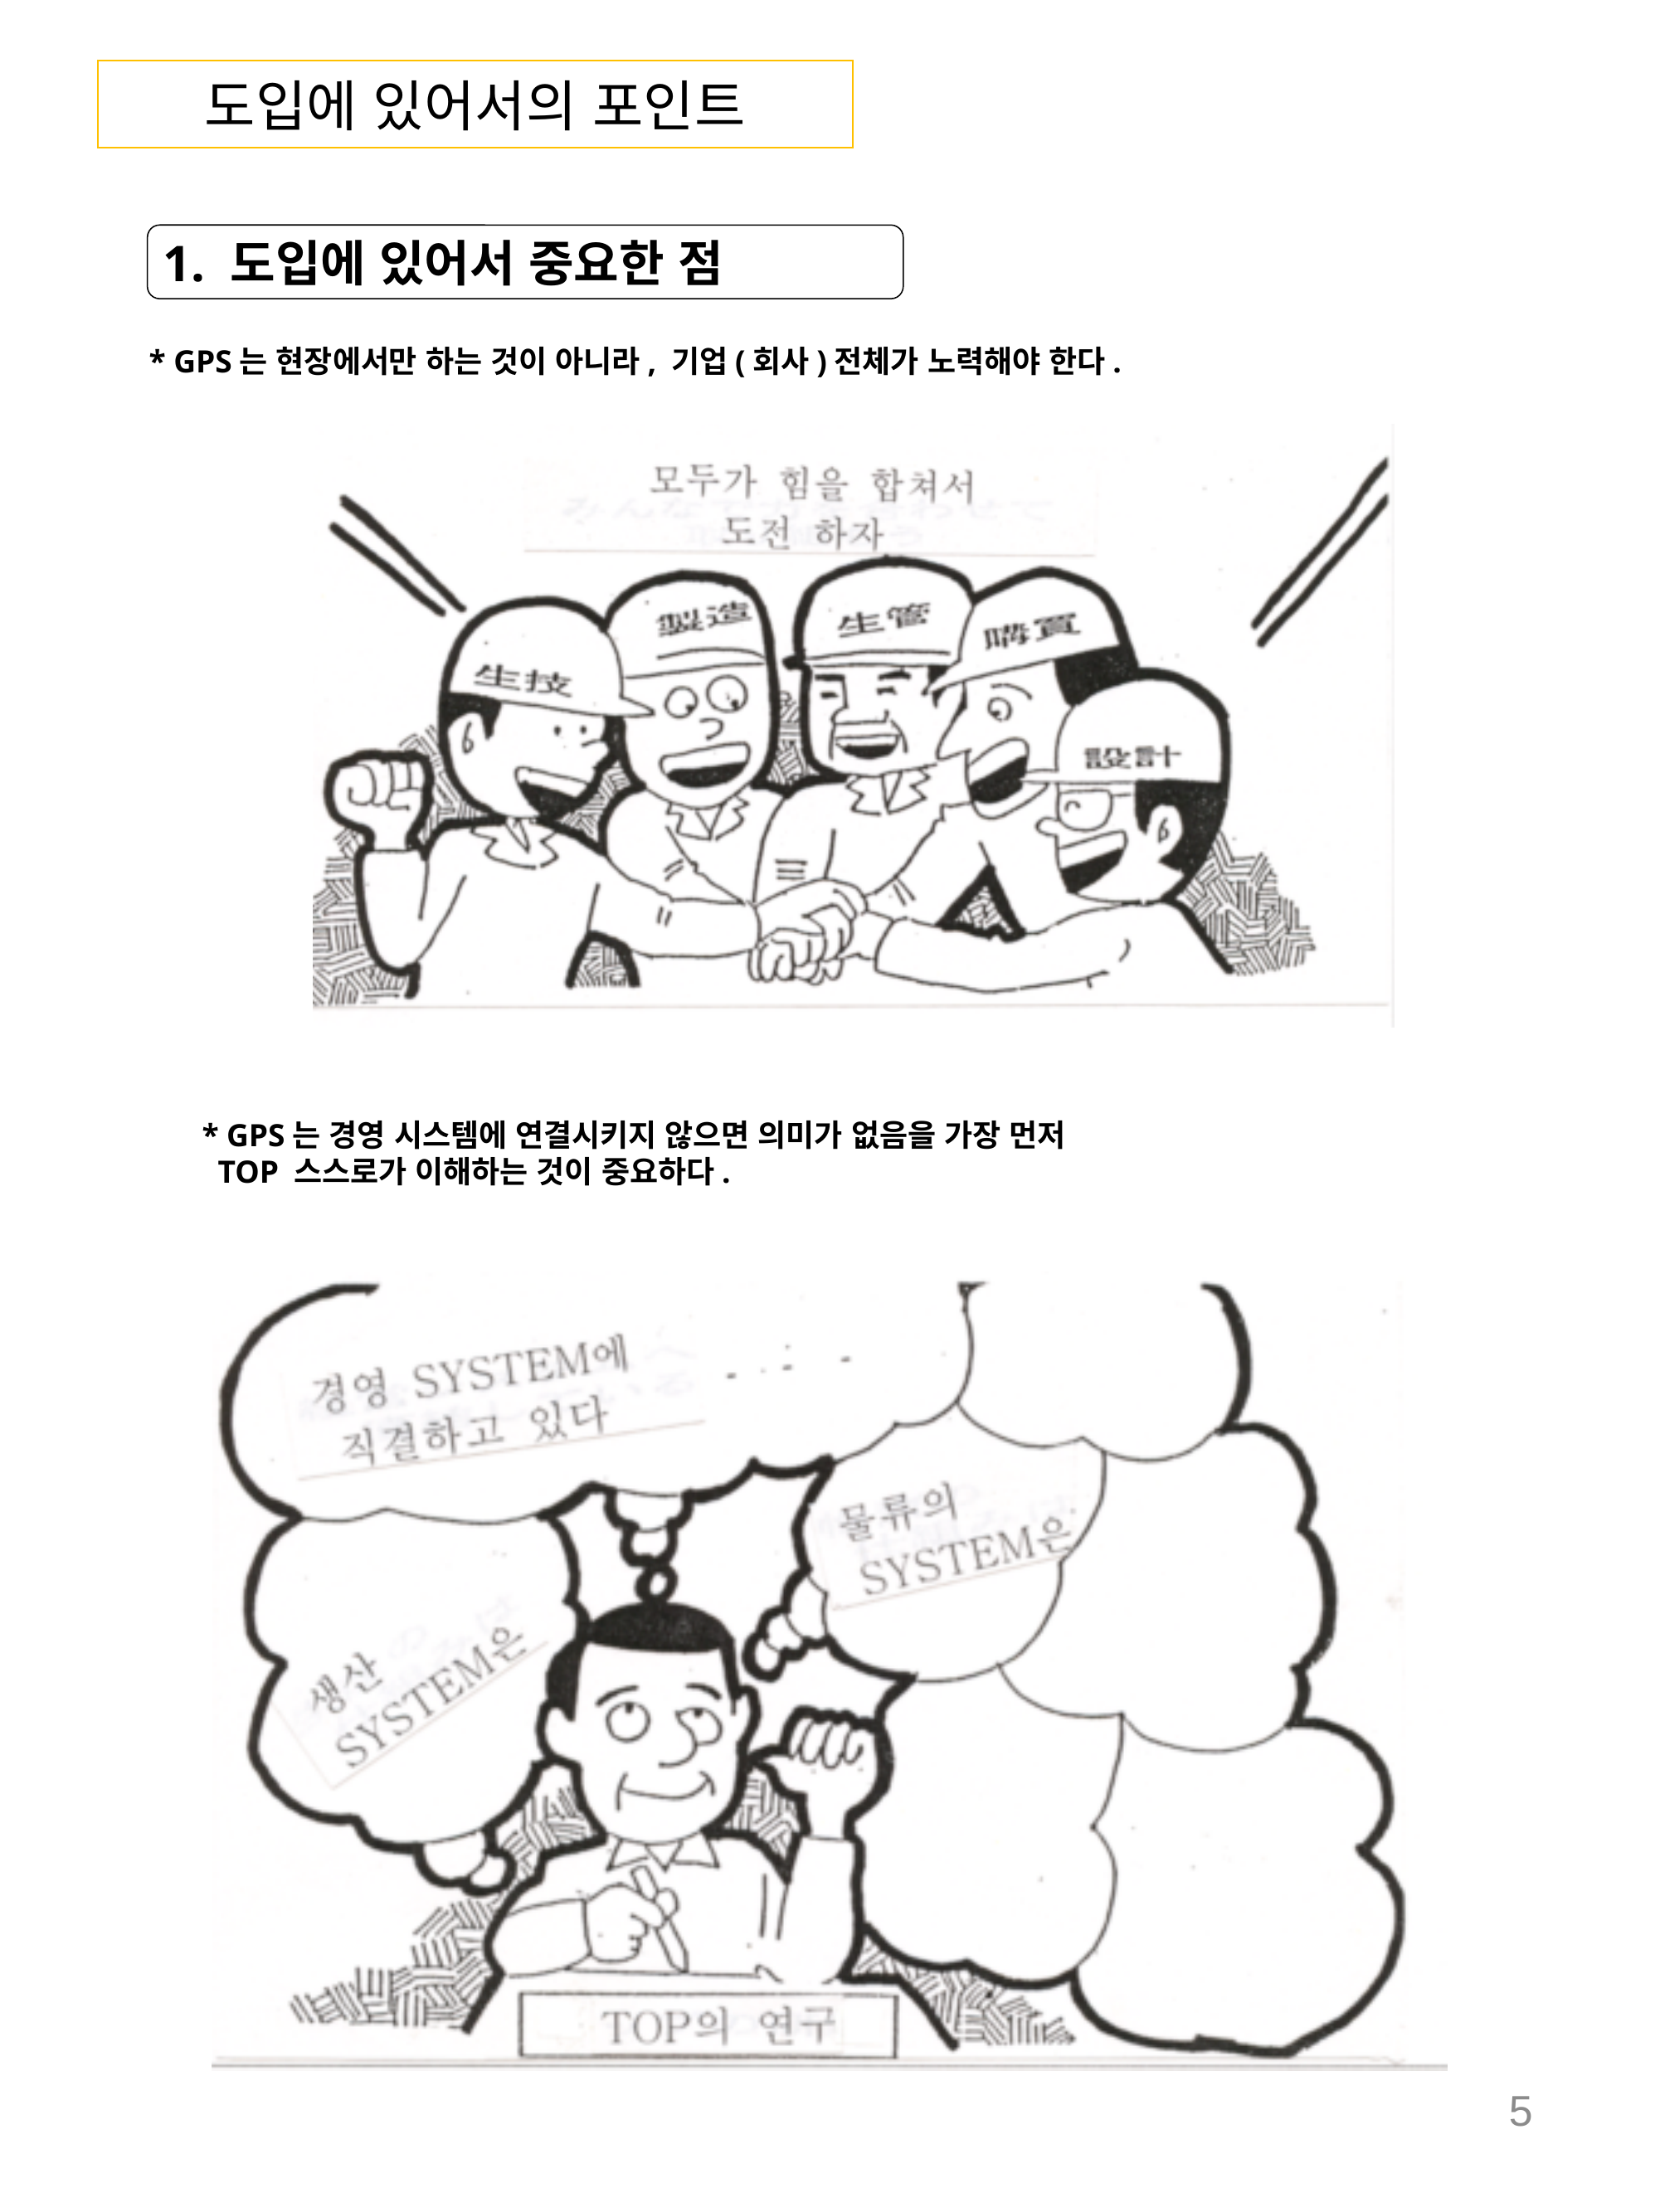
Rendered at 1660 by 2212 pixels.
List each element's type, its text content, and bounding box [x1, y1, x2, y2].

text_box 1. 도입에 있어서 중요한 점 [147, 225, 903, 299]
text_box * GPS는 현장에서만 하는 것이 아니라, 기업(회사)전체가 노력해야 한다. [136, 335, 1134, 385]
slide_number 5 [1171, 2049, 1546, 2168]
text_box * GPS는 경영 시스템에 연결시키지 않으면 의미가 없음을 가장 먼저 TOP 스스로가 이해하는 것이 중요하다. [189, 1109, 1087, 1196]
picture [212, 1271, 1448, 2071]
picture [313, 424, 1395, 1028]
text_box 도입에 있어서의 포인트 [97, 60, 854, 148]
